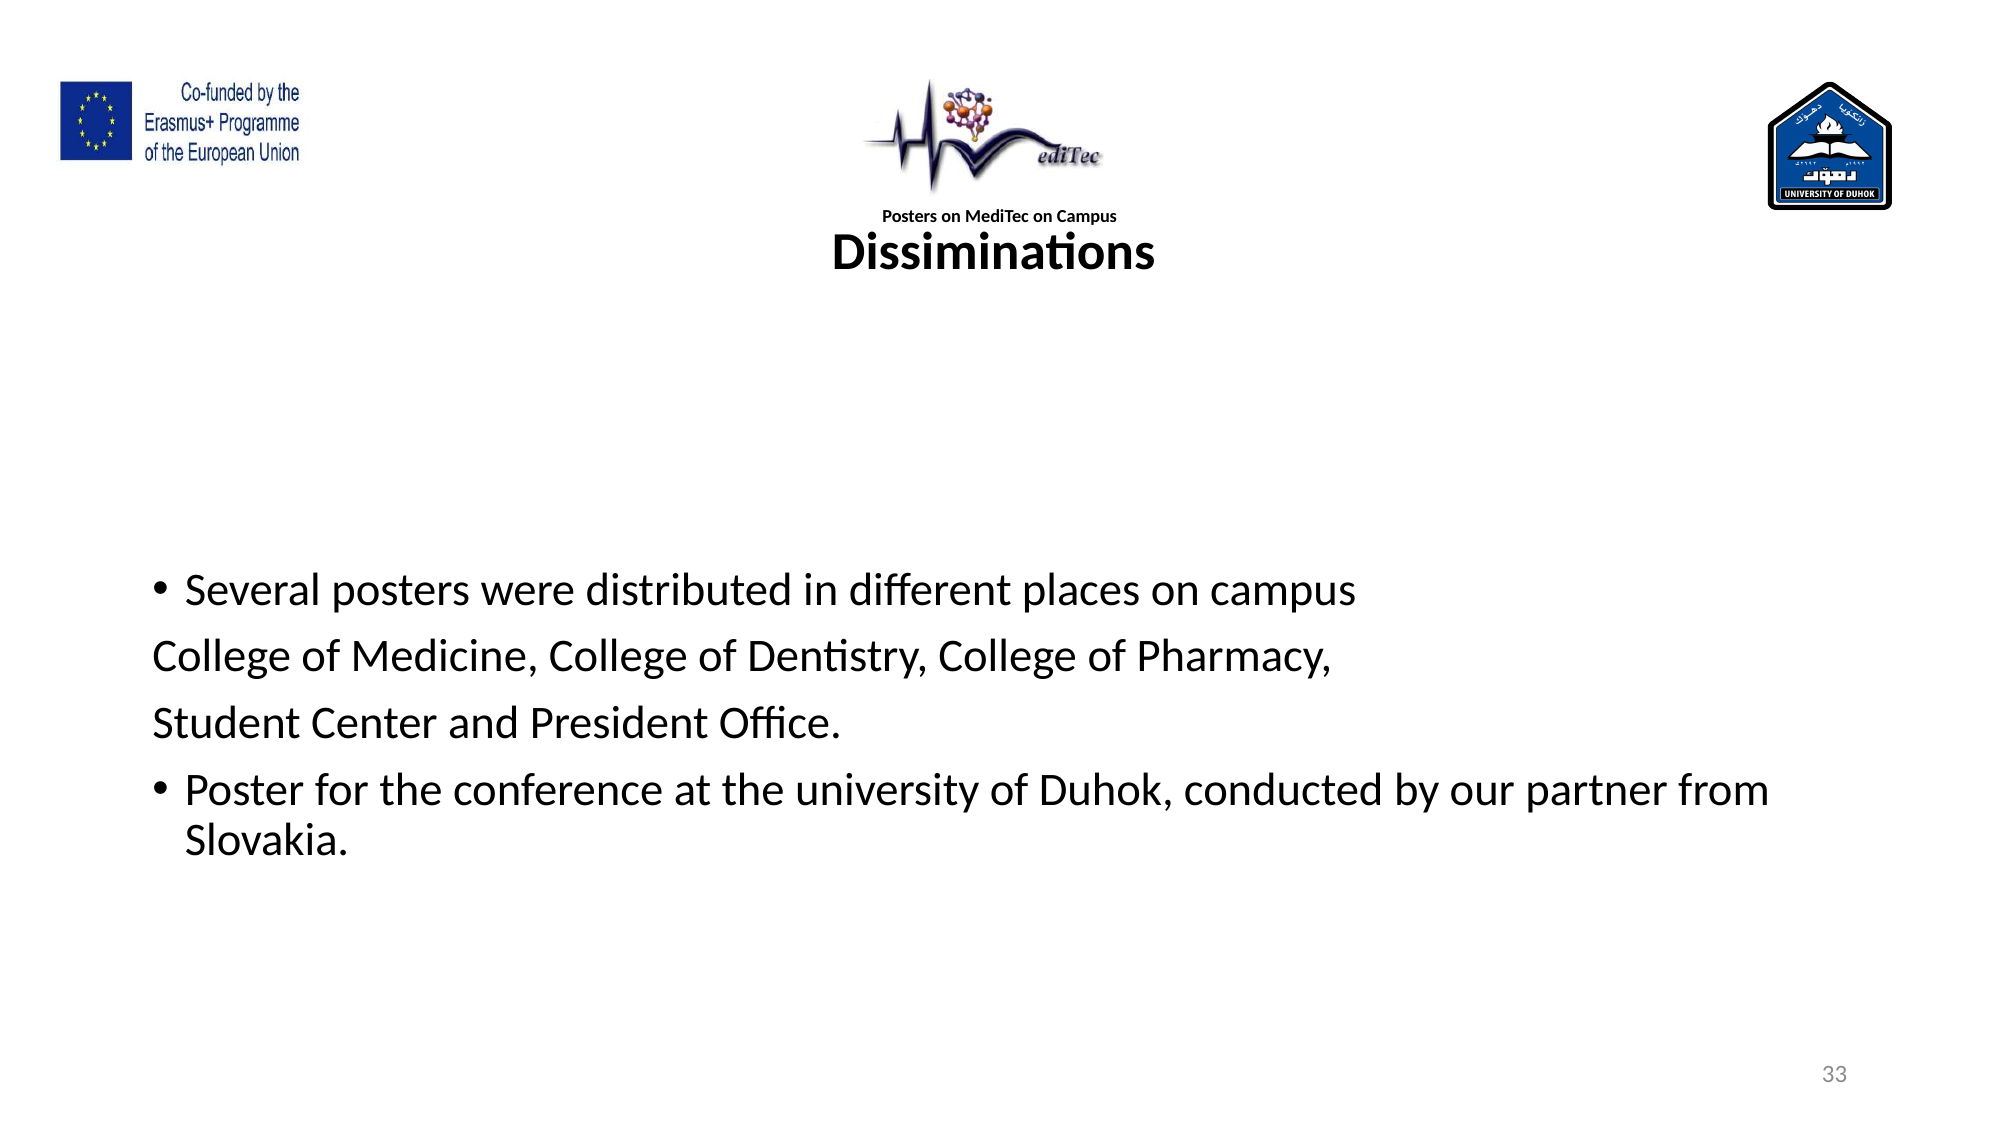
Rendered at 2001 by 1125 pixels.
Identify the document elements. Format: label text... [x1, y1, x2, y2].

slide_number 33 [1412, 1042, 1863, 1103]
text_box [45, 59, 1895, 212]
list Dissiminations Several posters were distributed in different places on campus College of Medicine, College of Dentistry, College of Pharmacy, Student Center and President Office. Poster for the conference at the university of Duhok, conducted by our partner from Slovakia. [137, 215, 1863, 1014]
